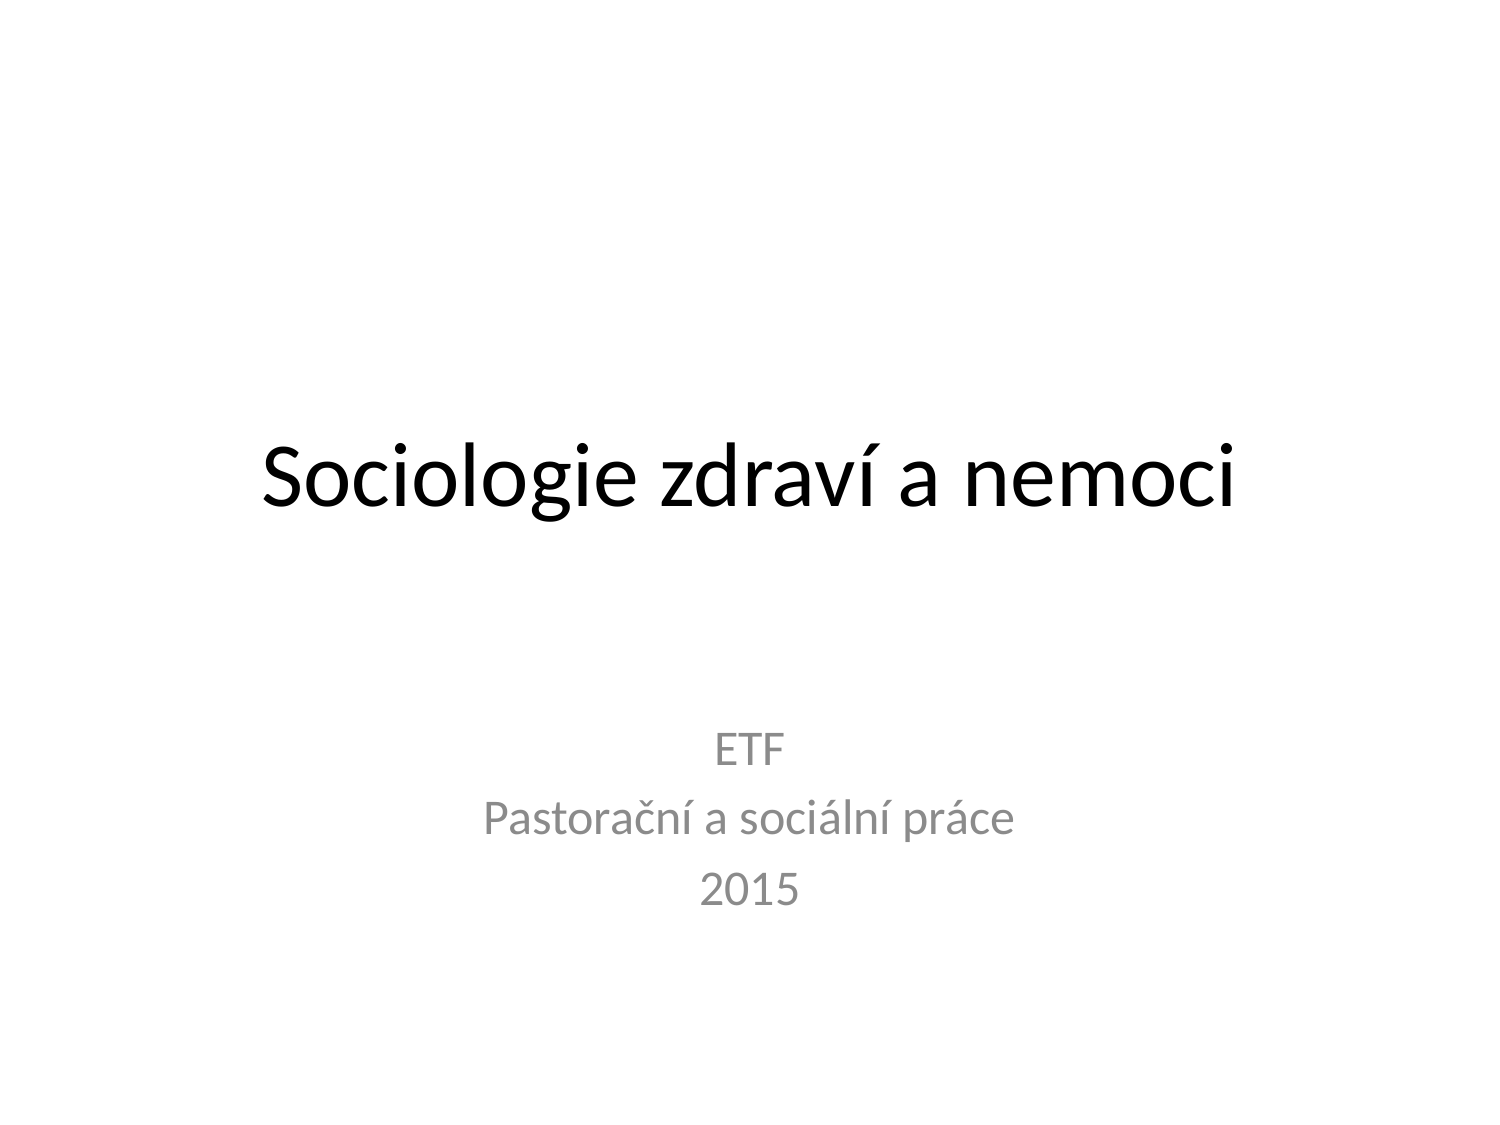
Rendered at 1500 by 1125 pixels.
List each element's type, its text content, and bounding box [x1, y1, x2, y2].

title Sociologie zdraví a nemoci [112, 349, 1388, 591]
subtitle ETF Pastorační a sociální práce 2015 [225, 637, 1275, 925]
